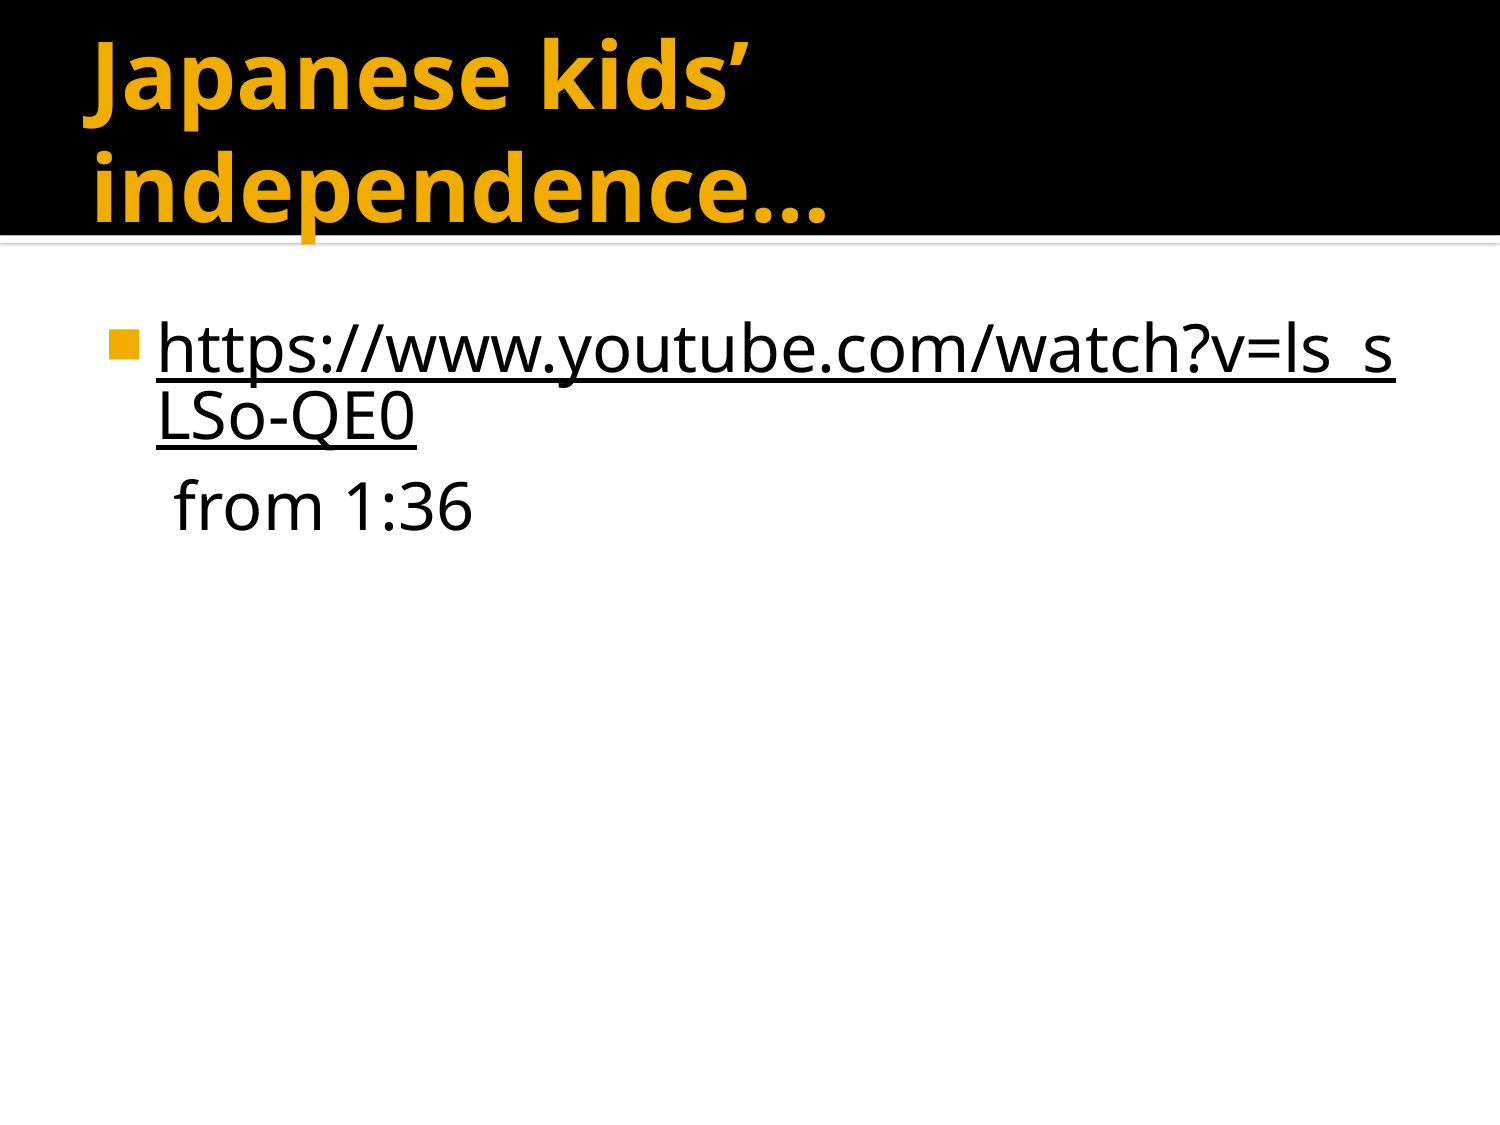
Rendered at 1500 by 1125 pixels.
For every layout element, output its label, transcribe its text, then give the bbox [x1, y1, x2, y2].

list https://www.youtube.com/watch?v=ls_sLSo-QE0 from 1:36 [75, 291, 1425, 1050]
title Japanese kids’ independence… [75, 25, 1425, 231]
